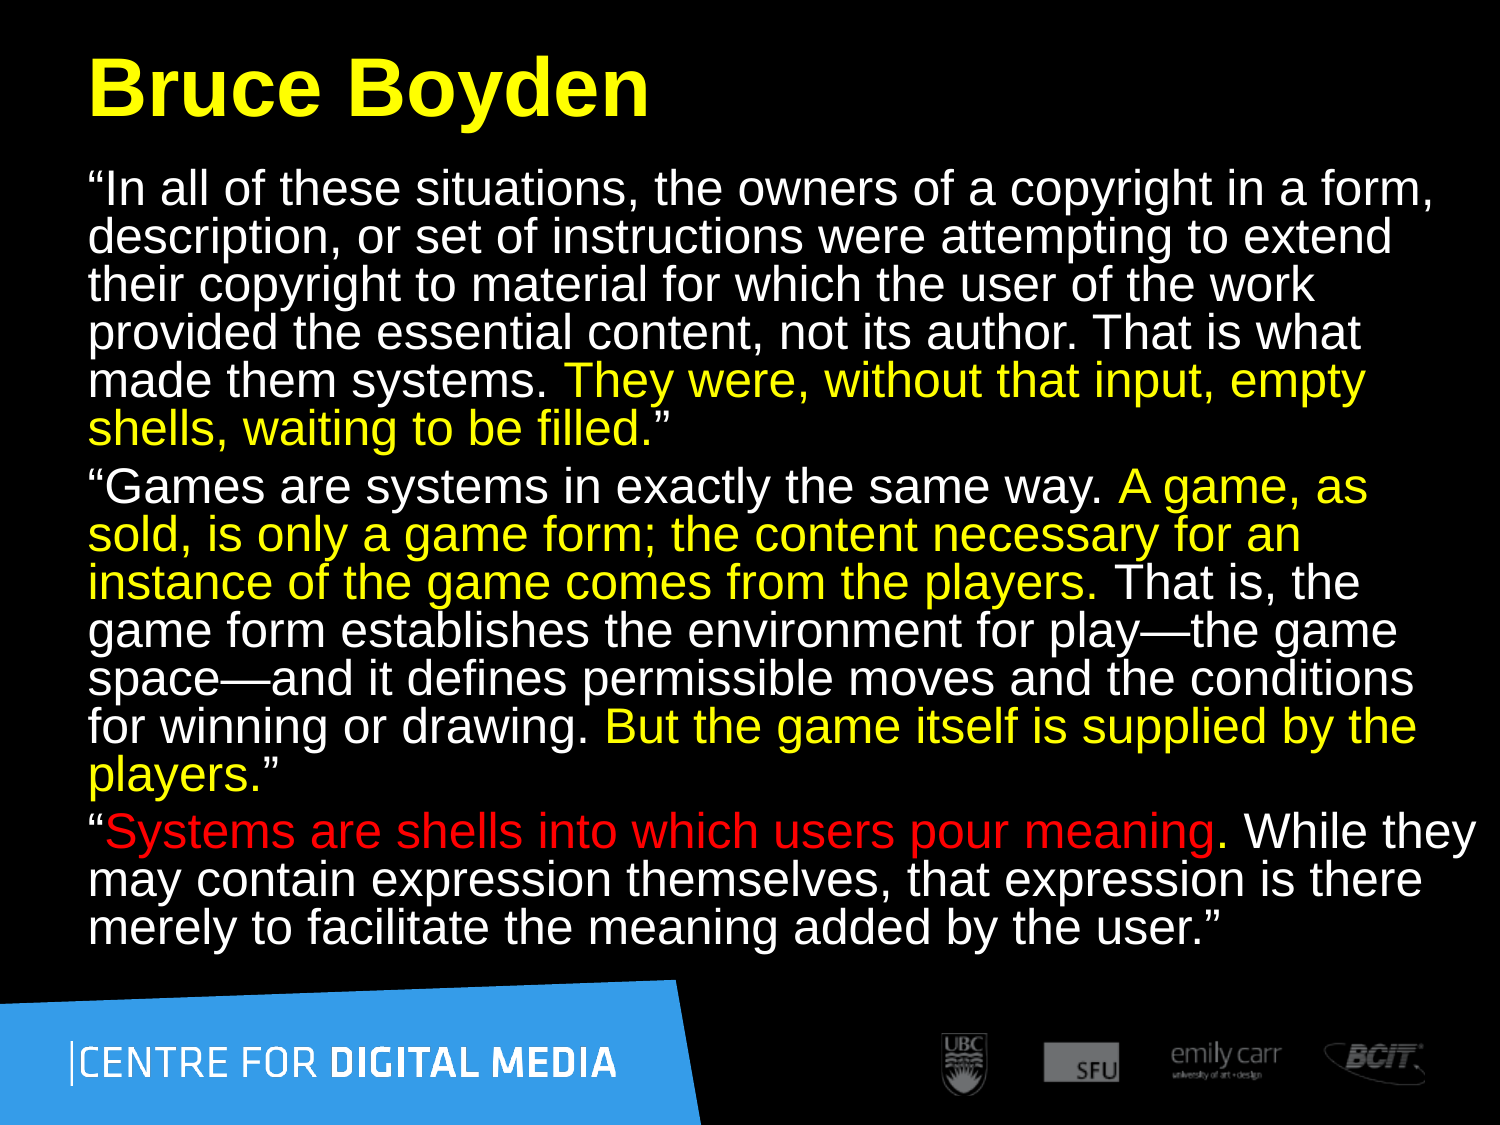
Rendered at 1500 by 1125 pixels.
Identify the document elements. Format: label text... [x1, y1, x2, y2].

list “In all of these situations, the owners of a copyright in a form, description, or set of instructions were attempting to extend their copyright to material for which the user of the work provided the essential content, not its author. That is what made them systems. They were, without that input, empty shells, waiting to be filled.” “Games are systems in exactly the same way. A game, as sold, is only a game form; the content necessary for an instance of the game comes from the players. That is, the game form establishes the environment for play—the game space—and it defines permissible moves and the conditions for winning or drawing. But the game itself is supplied by the players.” “Systems are shells into which users pour meaning. While they may contain expression themselves, that expression is there merely to facilitate the meaning added by the user.” [75, 154, 1500, 1008]
title Bruce Boyden [75, 11, 1425, 154]
